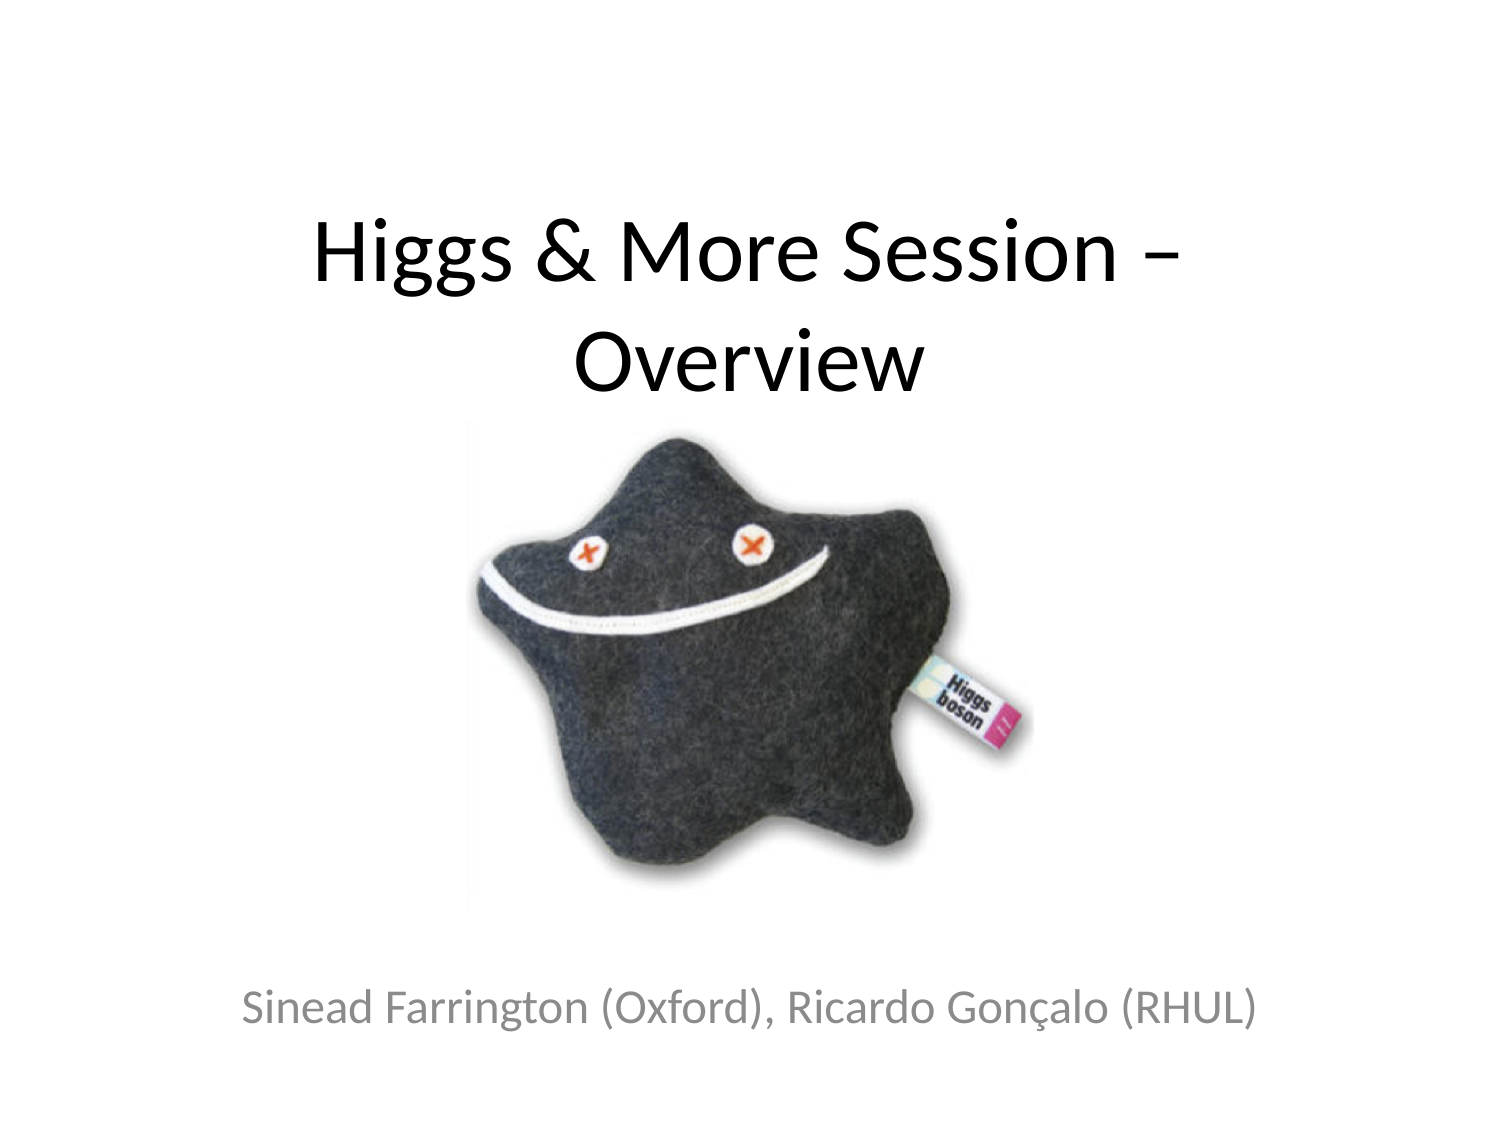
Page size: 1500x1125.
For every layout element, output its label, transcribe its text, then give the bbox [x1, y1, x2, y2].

subtitle Sinead Farrington (Oxford), Ricardo Gonçalo (RHUL) [225, 967, 1275, 1058]
picture [464, 420, 1036, 915]
title Higgs & More Session – Overview [112, 179, 1388, 421]
